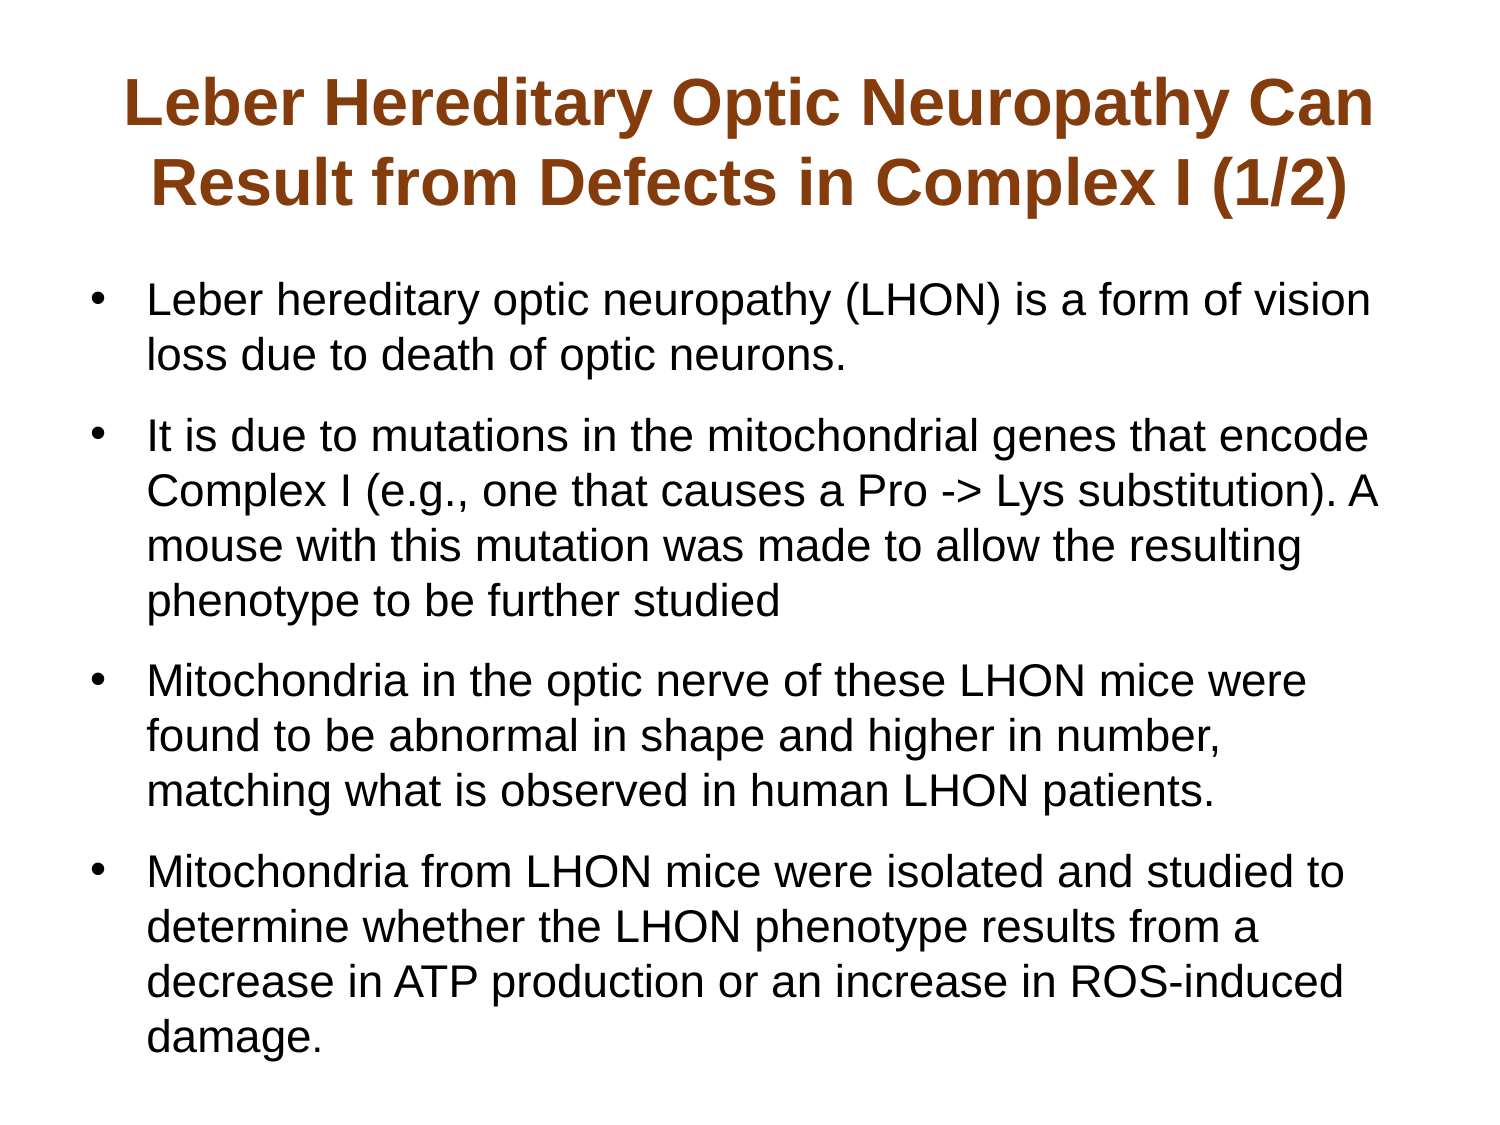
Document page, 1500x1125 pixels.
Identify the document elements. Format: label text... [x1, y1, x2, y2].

list Leber hereditary optic neuropathy (LHON) is a form of vision loss due to death of optic neurons. It is due to mutations in the mitochondrial genes that encode Complex I (e.g., one that causes a Pro -> Lys substitution). A mouse with this mutation was made to allow the resulting phenotype to be further studied Mitochondria in the optic nerve of these LHON mice were found to be abnormal in shape and higher in number, matching what is observed in human LHON patients. Mitochondria from LHON mice were isolated and studied to determine whether the LHON phenotype results from a decrease in ATP production or an increase in ROS-induced damage. [75, 262, 1425, 1005]
title Leber Hereditary Optic Neuropathy Can Result from Defects in Complex I (1/2) [75, 45, 1425, 233]
